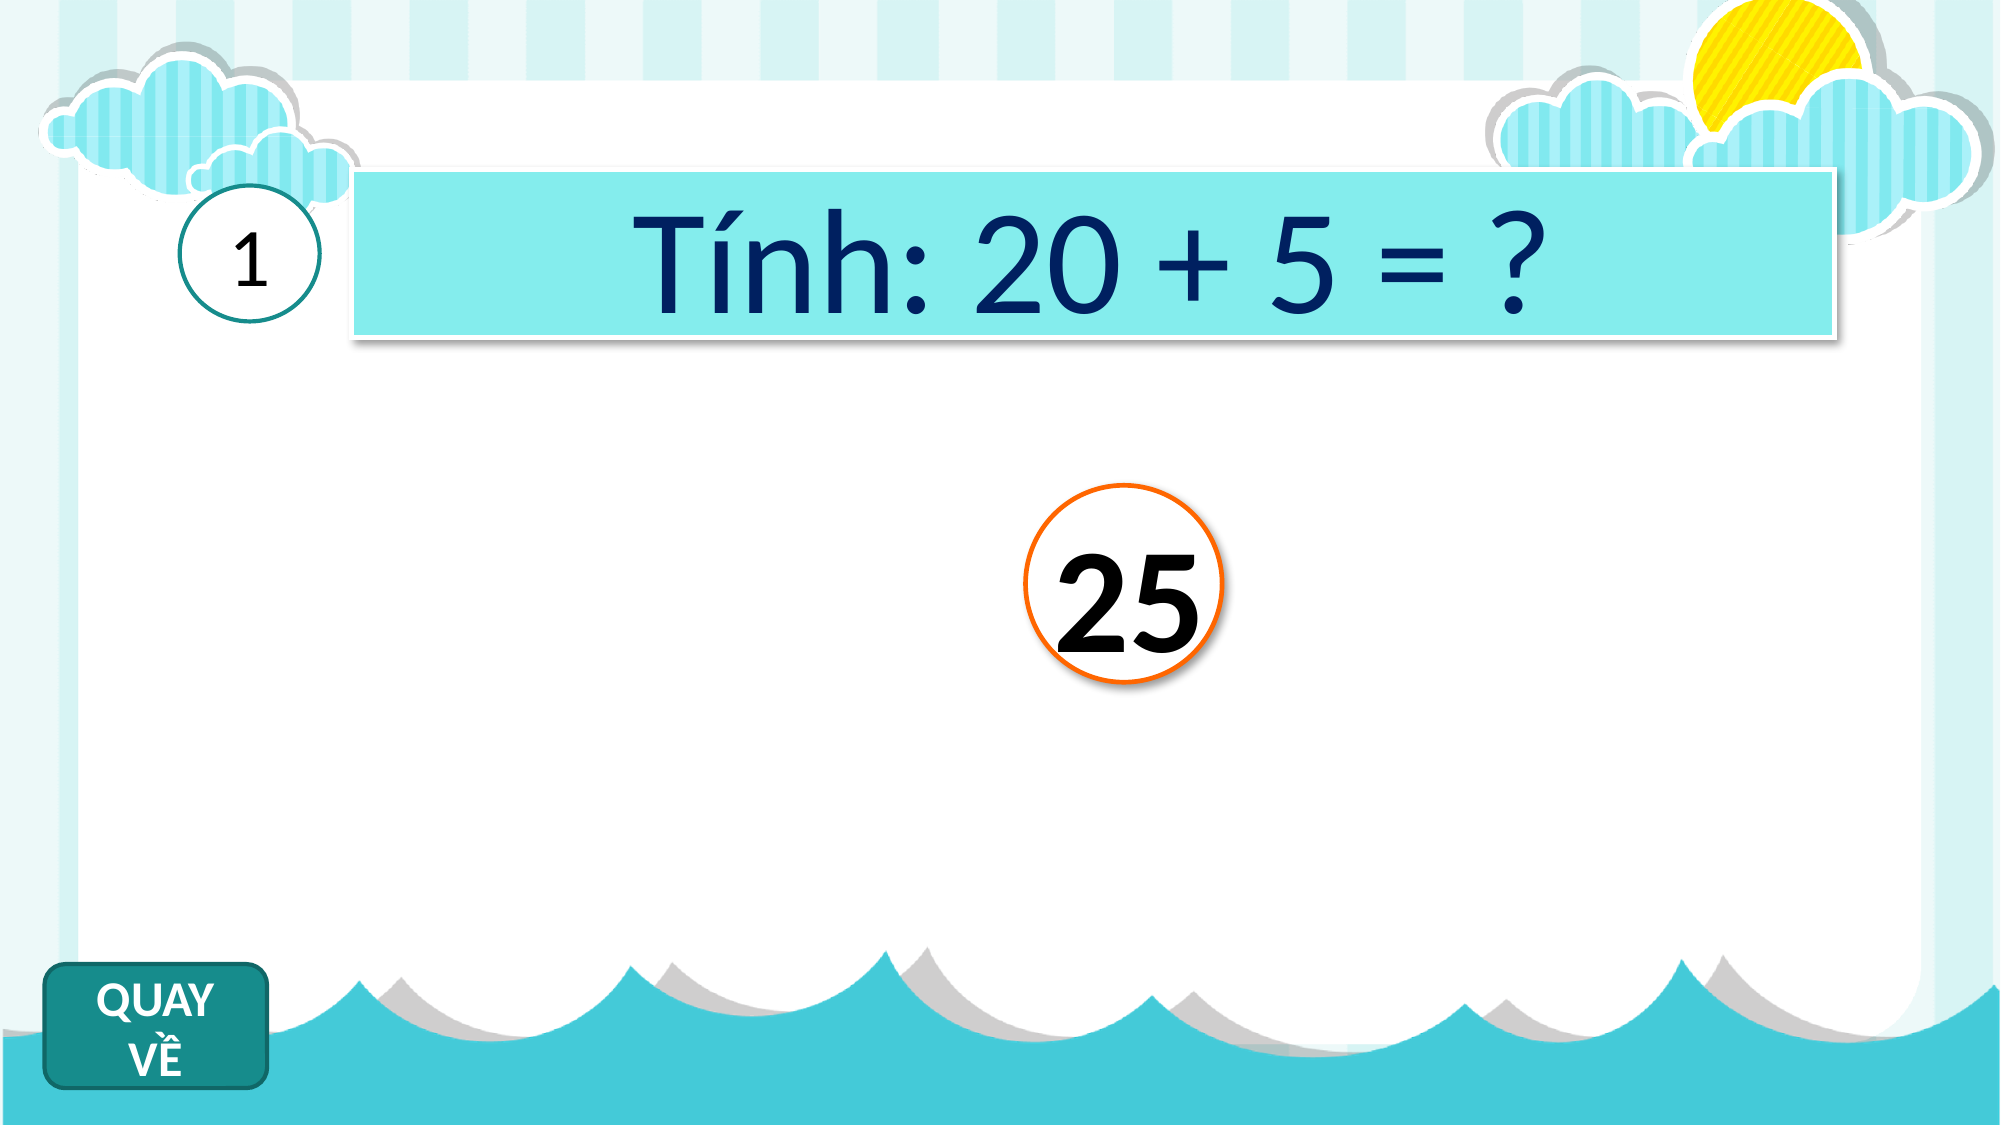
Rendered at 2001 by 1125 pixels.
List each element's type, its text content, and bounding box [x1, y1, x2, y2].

text_box QUAY VỀ [42, 961, 270, 1091]
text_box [1464, 0, 2000, 318]
text_box Tính: 20 + 5 = ? [351, 169, 1835, 338]
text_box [1025, 485, 1223, 692]
picture [0, 0, 2001, 1125]
